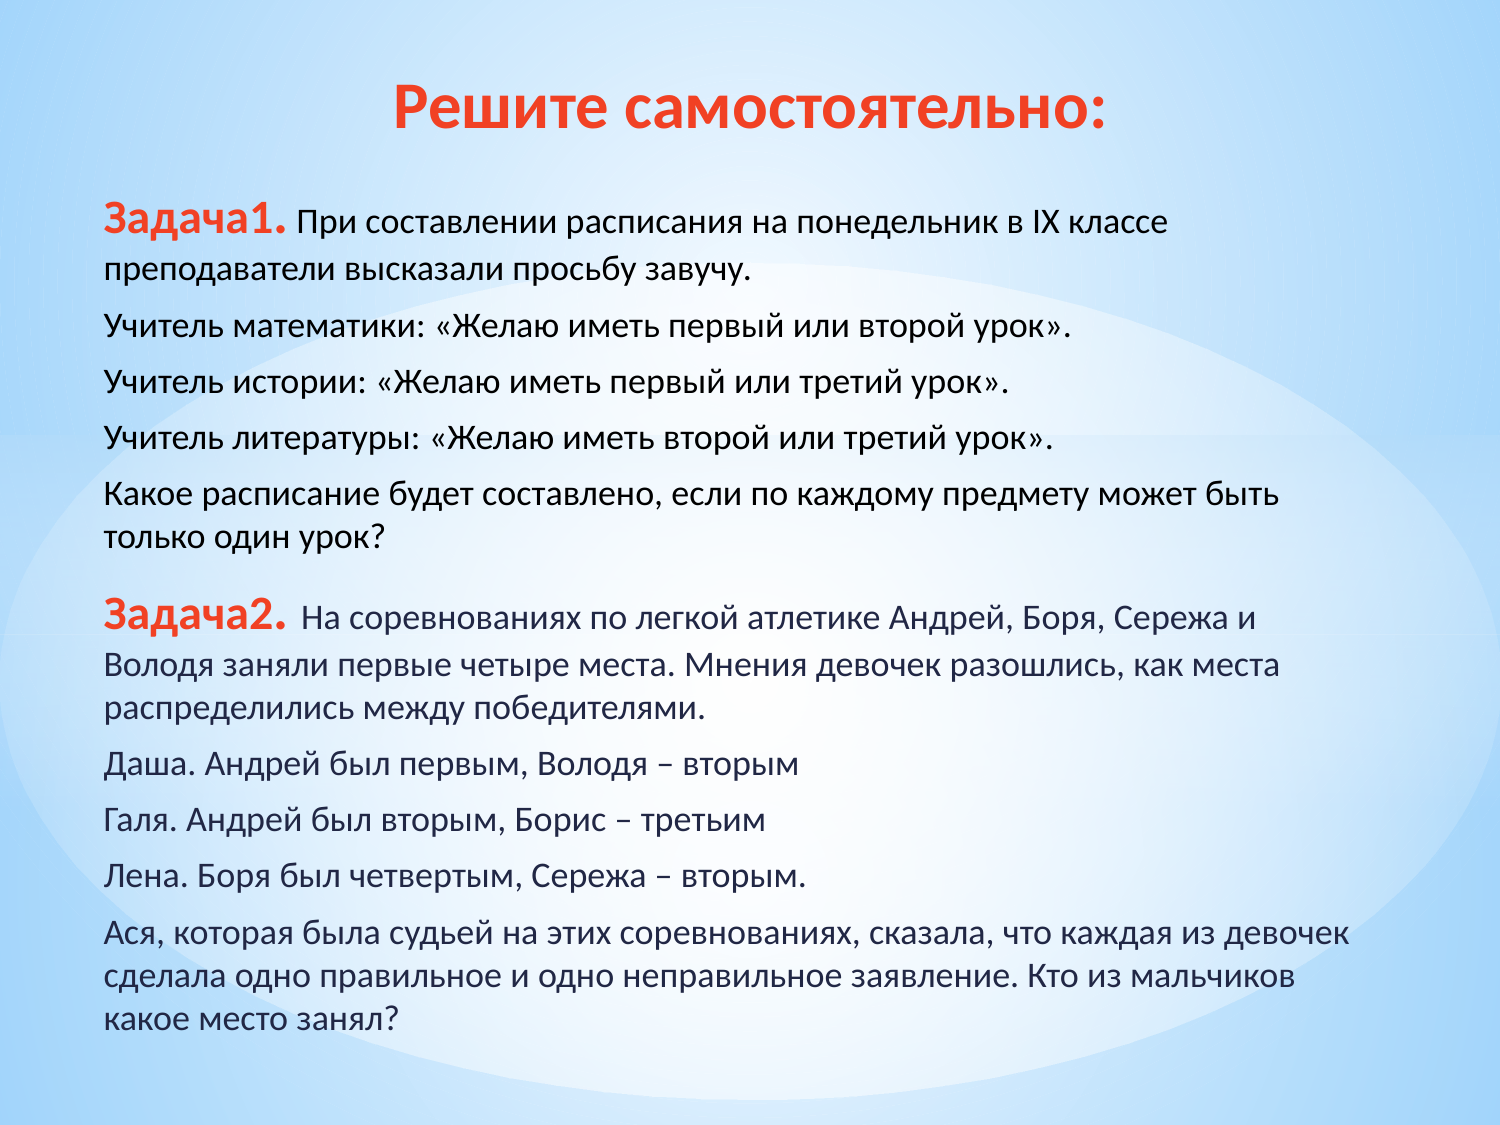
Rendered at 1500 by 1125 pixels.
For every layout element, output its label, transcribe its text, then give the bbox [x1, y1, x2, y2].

text_box [183, 173, 1389, 259]
subtitle Задача1. При составлении расписания на понедельник в IX классе преподаватели высказали просьбу завучу. Учитель математики: «Желаю иметь первый или второй урок». Учитель истории: «Желаю иметь первый или третий урок». Учитель литературы: «Желаю иметь второй или третий урок». Какое расписание будет составлено, если по каждому предмету может быть только один урок? Задача2. На соревнованиях по легкой атлетике Андрей, Боря, Сережа и Володя заняли первые четыре места. Мнения девочек разошлись, как места распределились между победителями. Даша. Андрей был первым, Володя – вторым Галя. Андрей был вторым, Борис – третьим Лена. Боря был четвертым, Сережа – вторым. Ася, которая была судьей на этих соревнованиях, сказала, что каждая из девочек сделала одно правильное и одно неправильное заявление. Кто из мальчиков какое место занял? [88, 170, 1377, 1047]
title Решите самостоятельно: [147, 54, 1325, 171]
